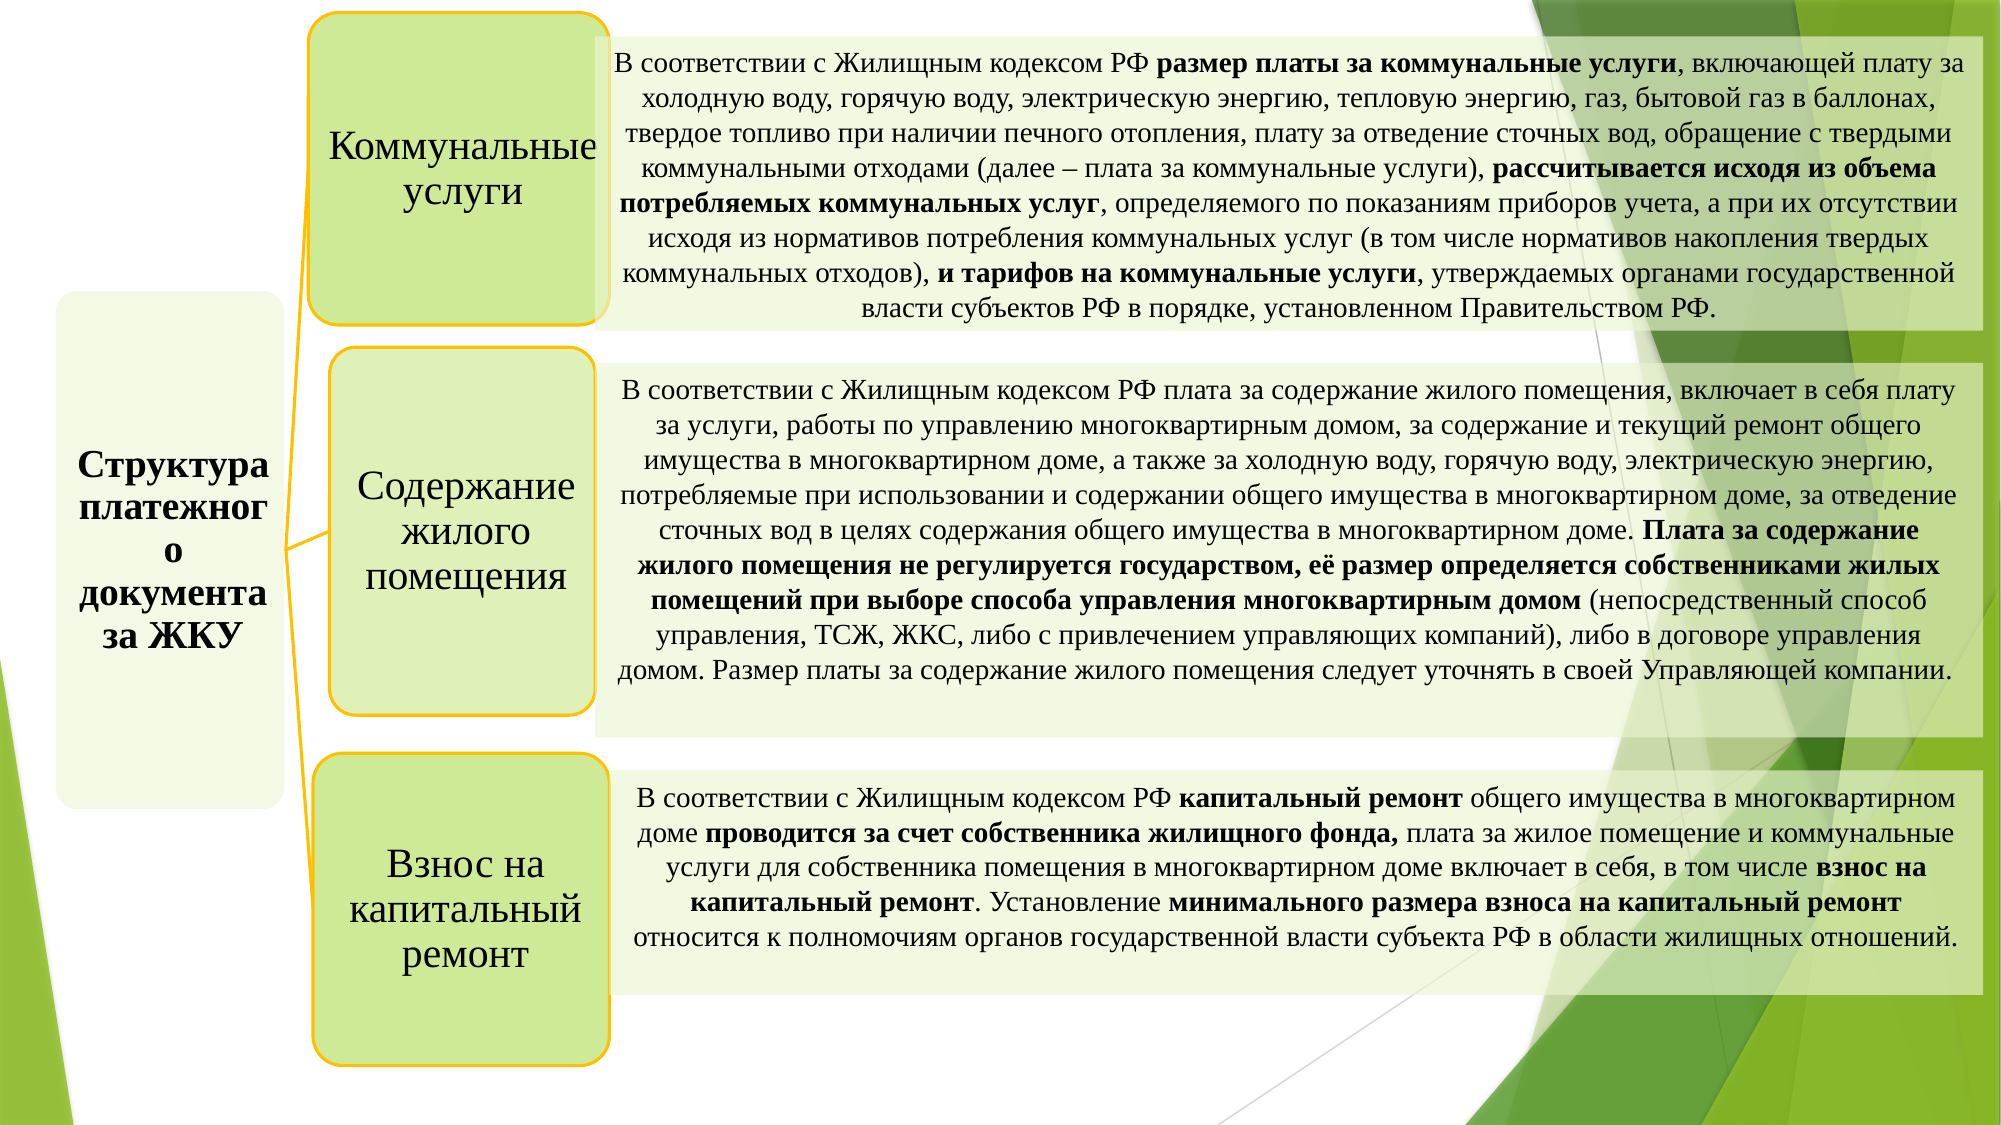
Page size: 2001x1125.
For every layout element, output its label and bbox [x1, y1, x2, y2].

list [53, 12, 1984, 1101]
